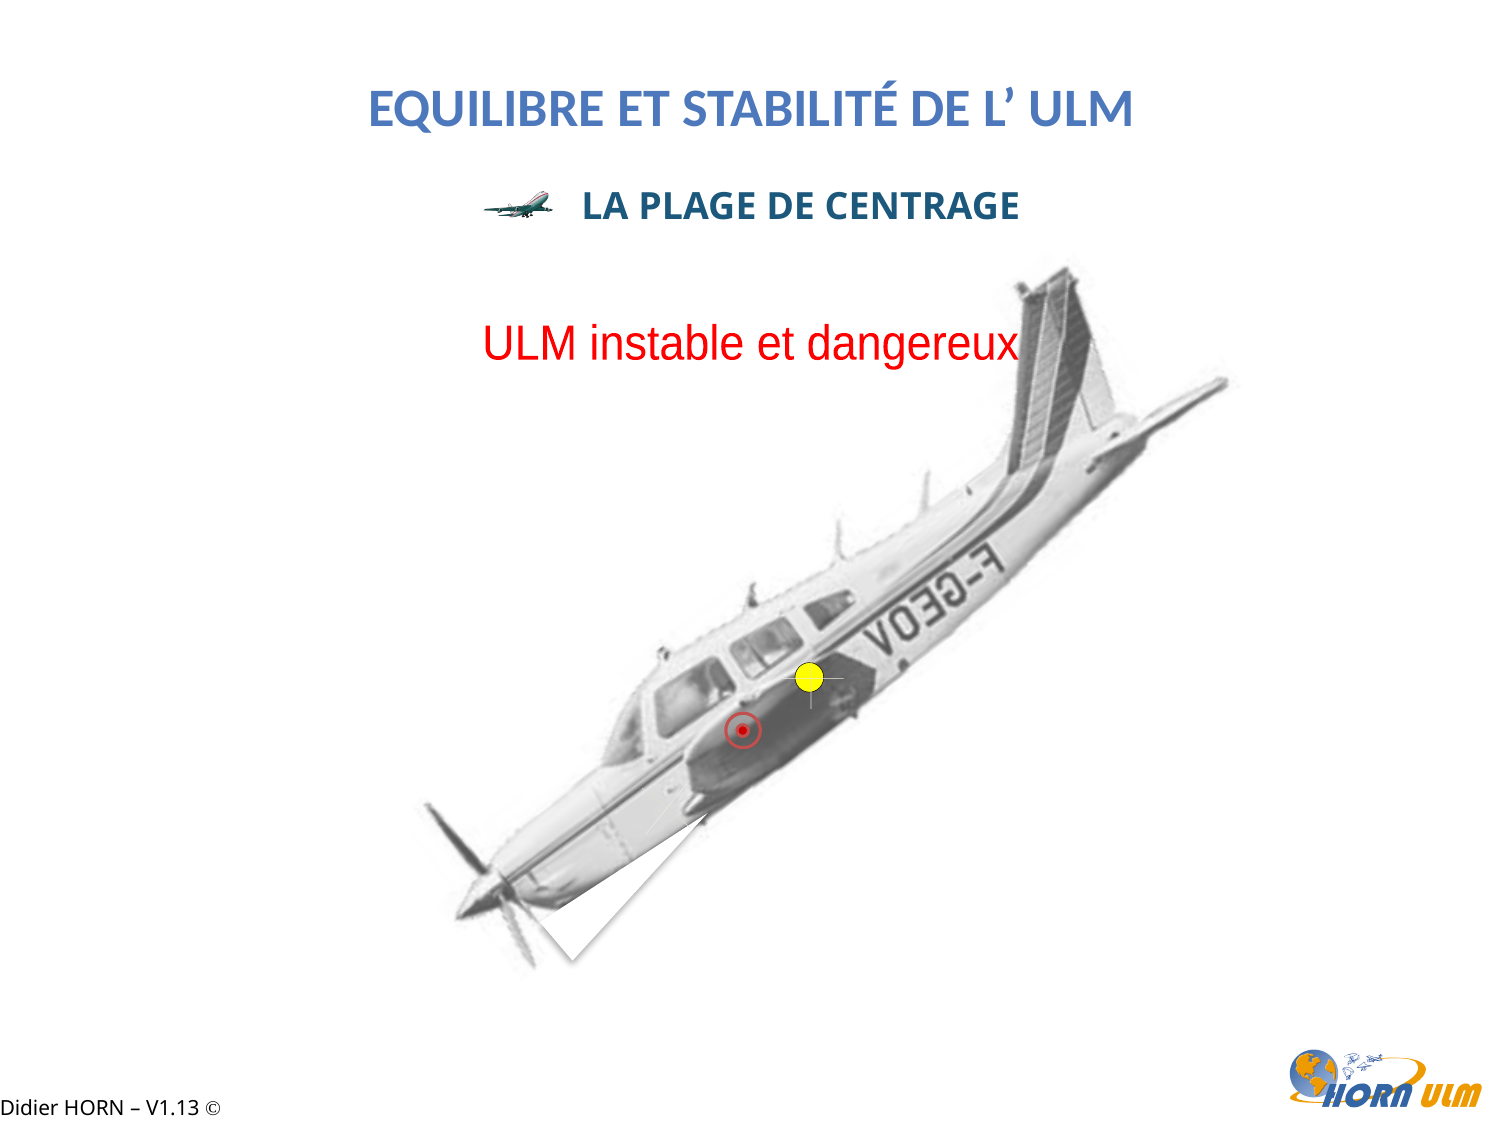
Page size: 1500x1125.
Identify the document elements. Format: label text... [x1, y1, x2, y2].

text_box La plage de centrage [376, 174, 662, 235]
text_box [667, 122, 941, 1091]
picture [1275, 1036, 1500, 1125]
text_box La plage de centrage [946, 174, 1129, 235]
text_box EQUILIBRE ET Stabilité de l’ ULM [62, 72, 1443, 146]
picture [483, 191, 553, 218]
